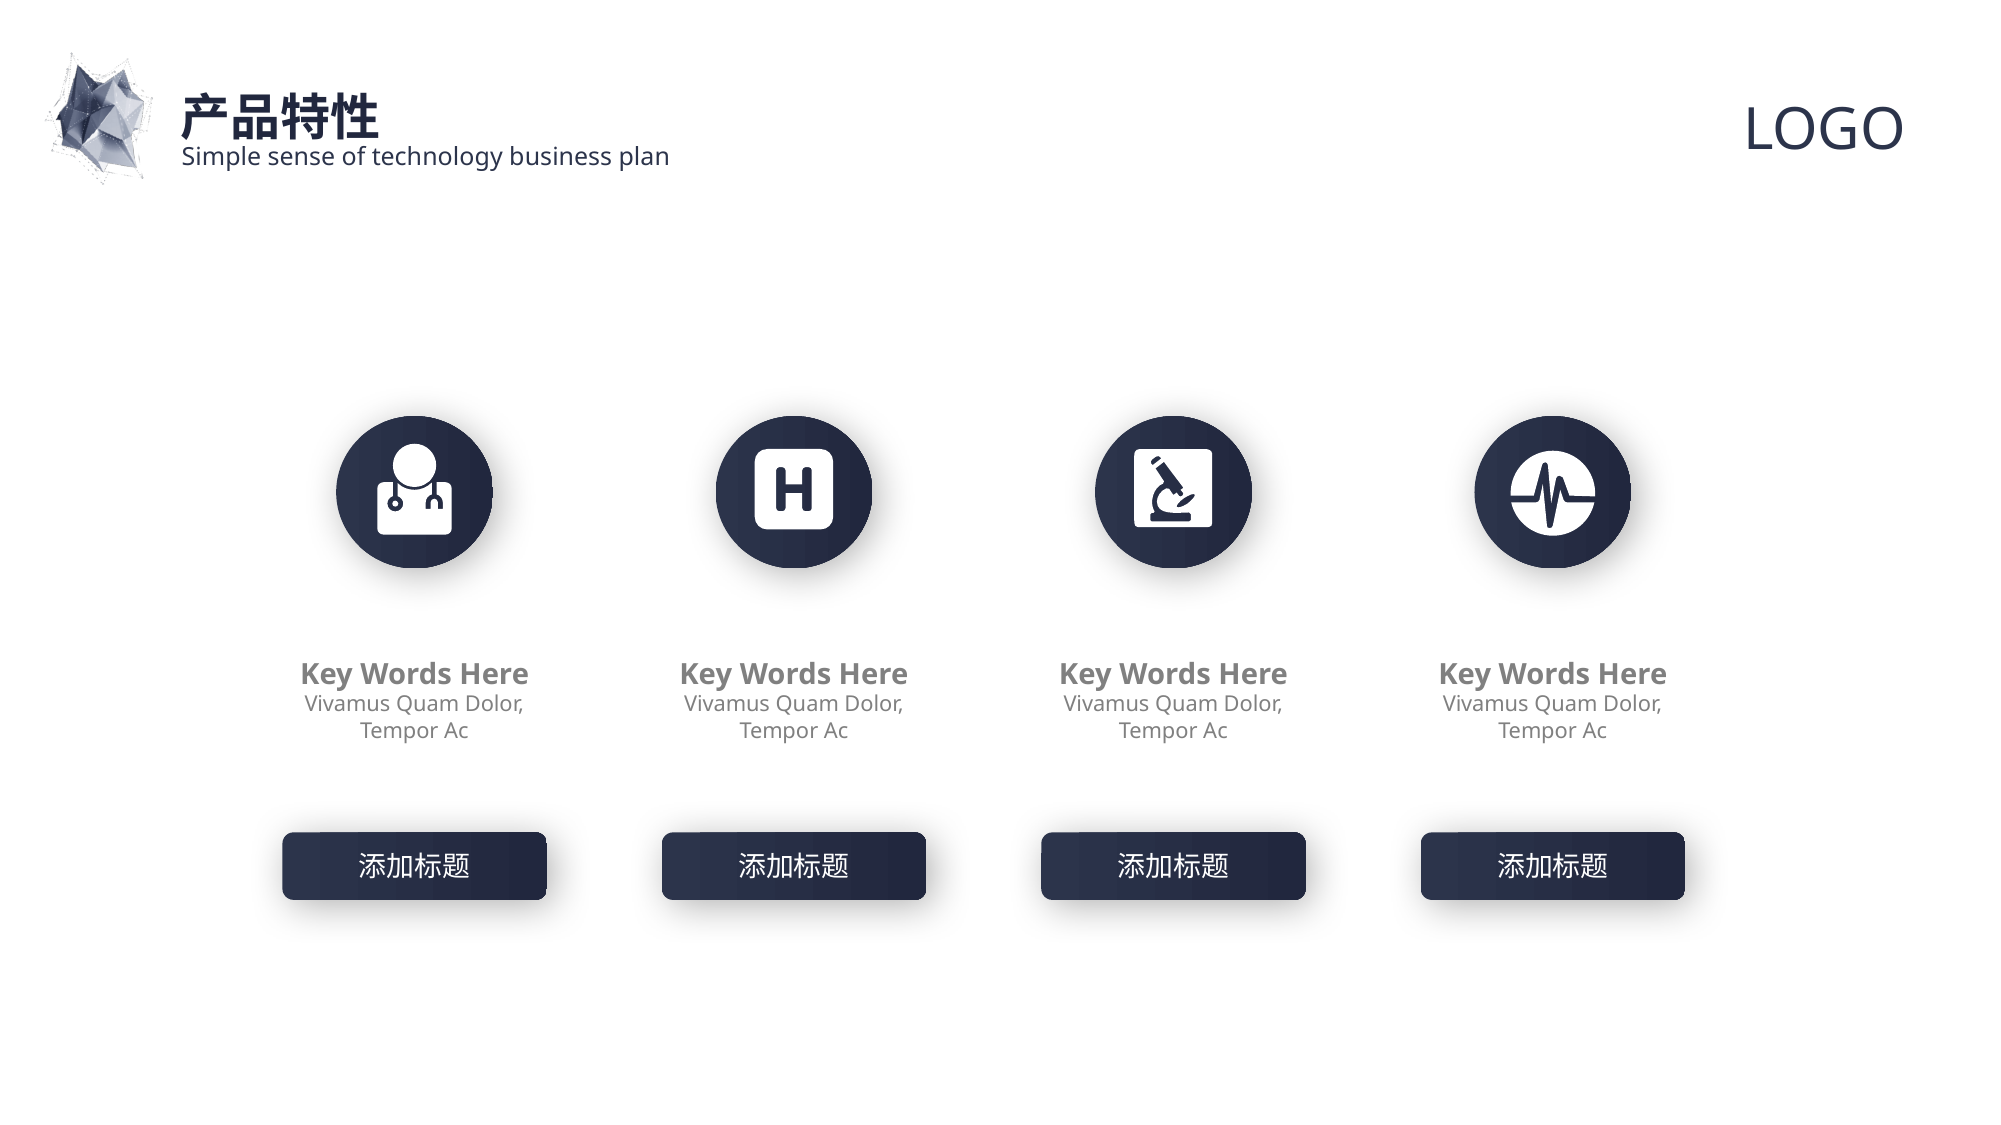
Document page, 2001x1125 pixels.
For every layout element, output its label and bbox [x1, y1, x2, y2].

text_box [638, 416, 950, 901]
text_box [179, 70, 774, 175]
text_box [258, 416, 571, 900]
text_box [1017, 416, 1330, 901]
picture [0, 0, 188, 236]
text_box [1397, 416, 1709, 901]
